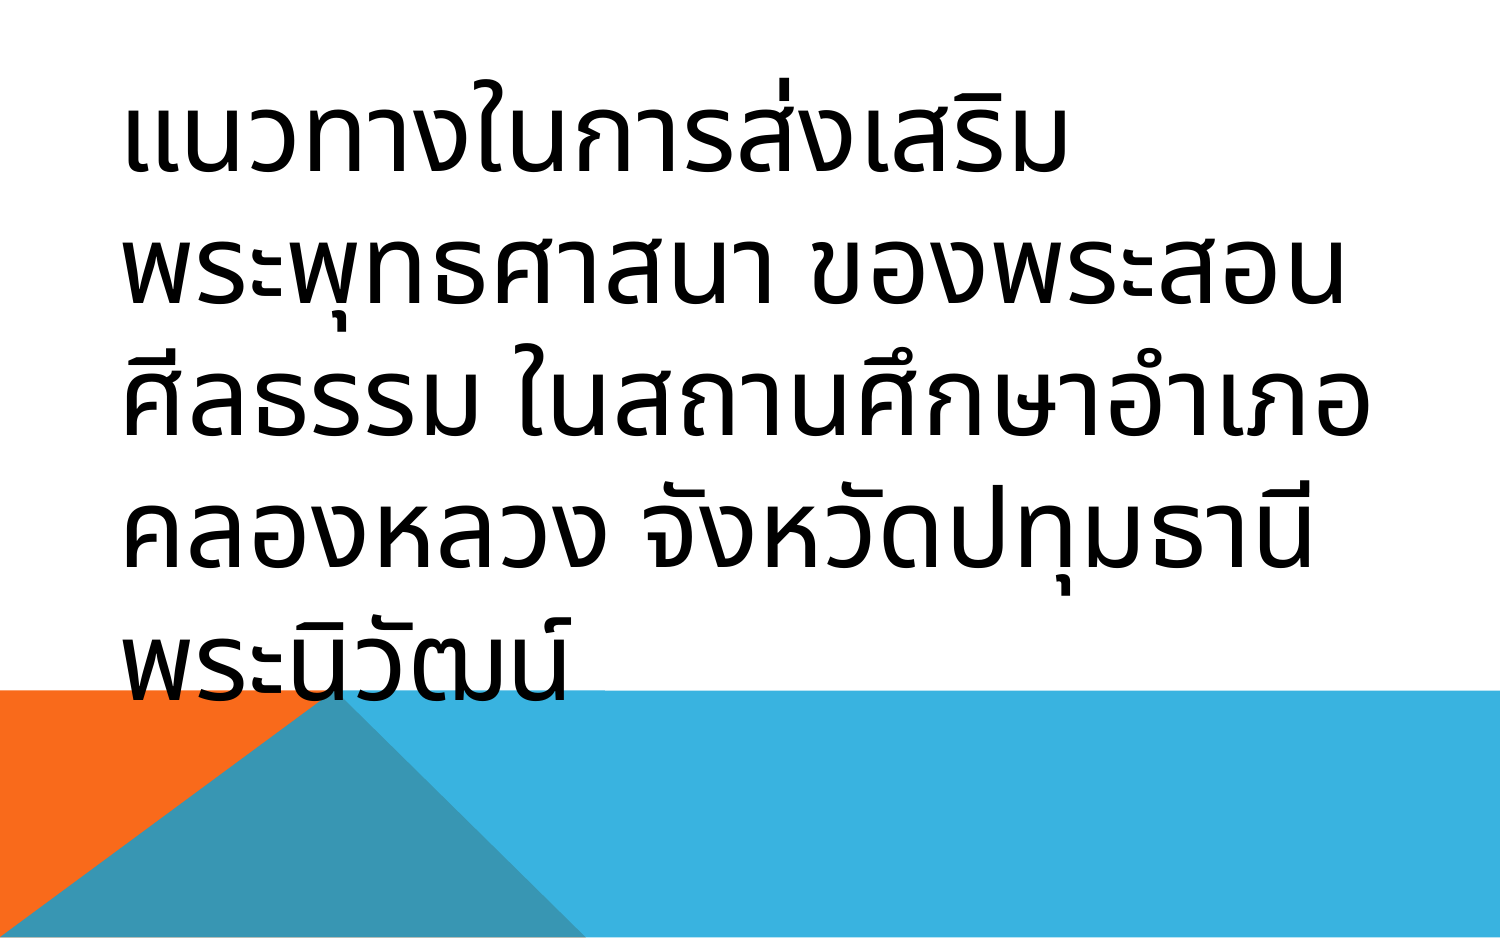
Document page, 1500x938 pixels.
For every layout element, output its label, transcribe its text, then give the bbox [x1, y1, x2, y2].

title แนวทางในการส่งเสริมพระพุทธศาสนา ของพระสอนศีลธรรม ในสถานศึกษาอำเภอคลองหลวง จังหวัดปทุมธานี พระนิวัฒน์ [103, 49, 1397, 734]
